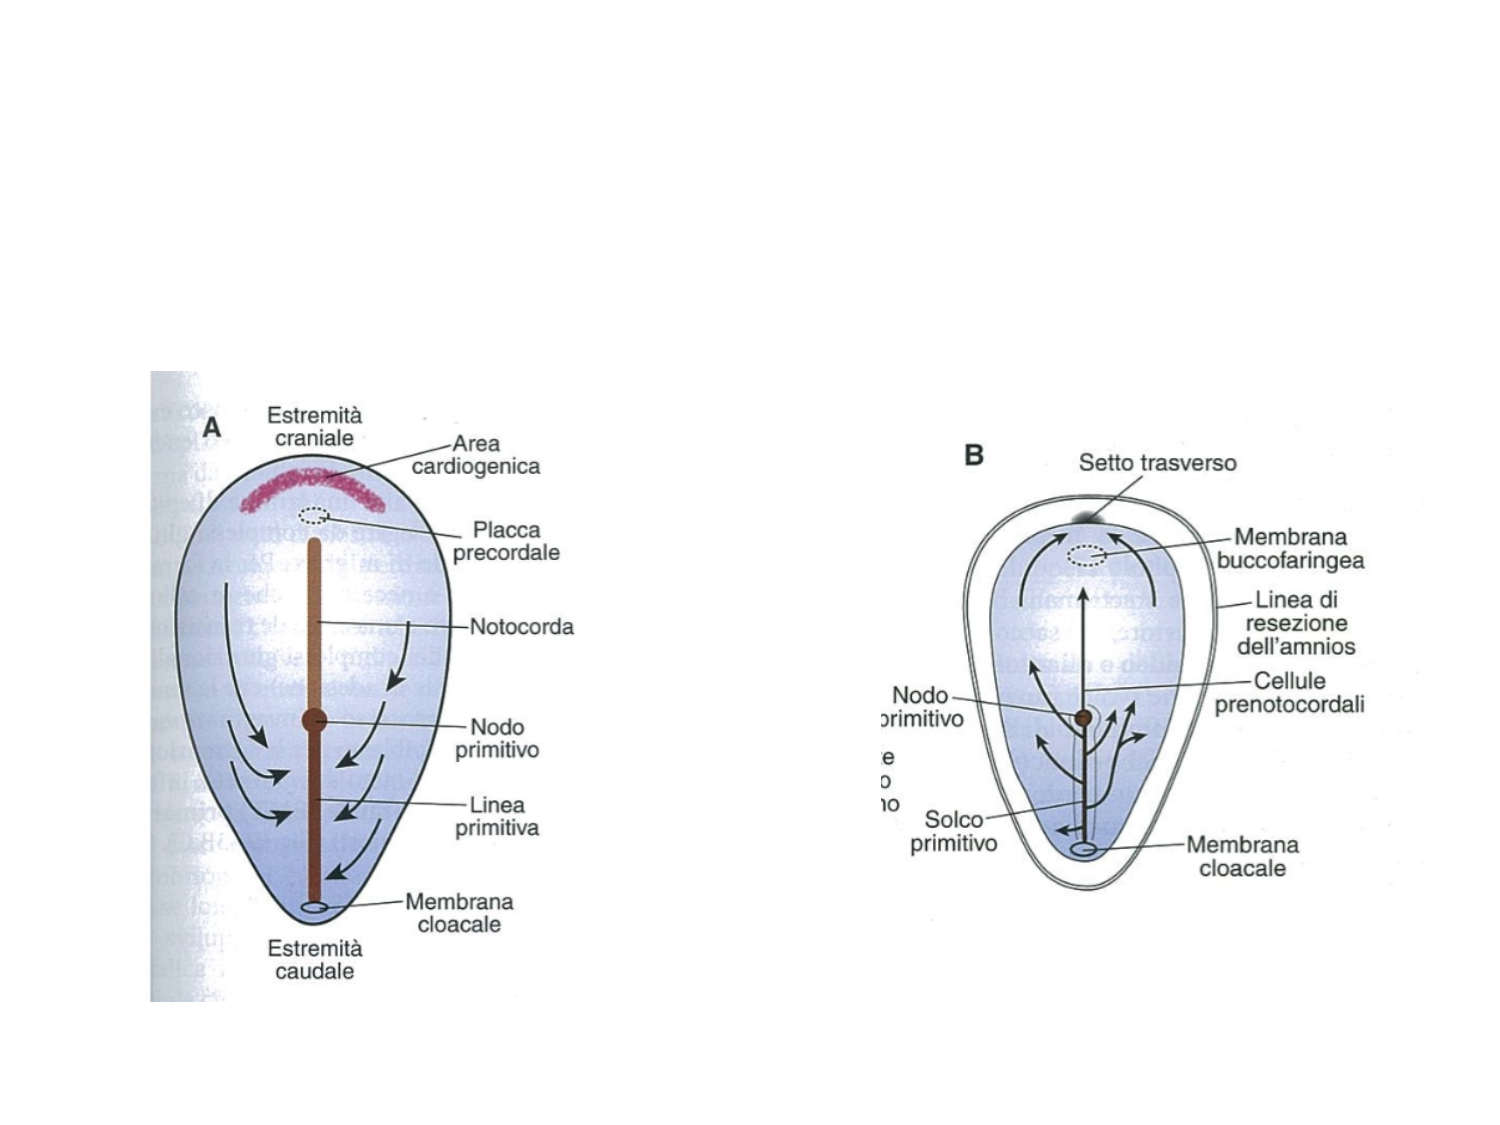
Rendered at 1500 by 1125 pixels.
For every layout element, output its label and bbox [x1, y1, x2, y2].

picture [880, 390, 1426, 973]
picture [135, 371, 580, 1002]
